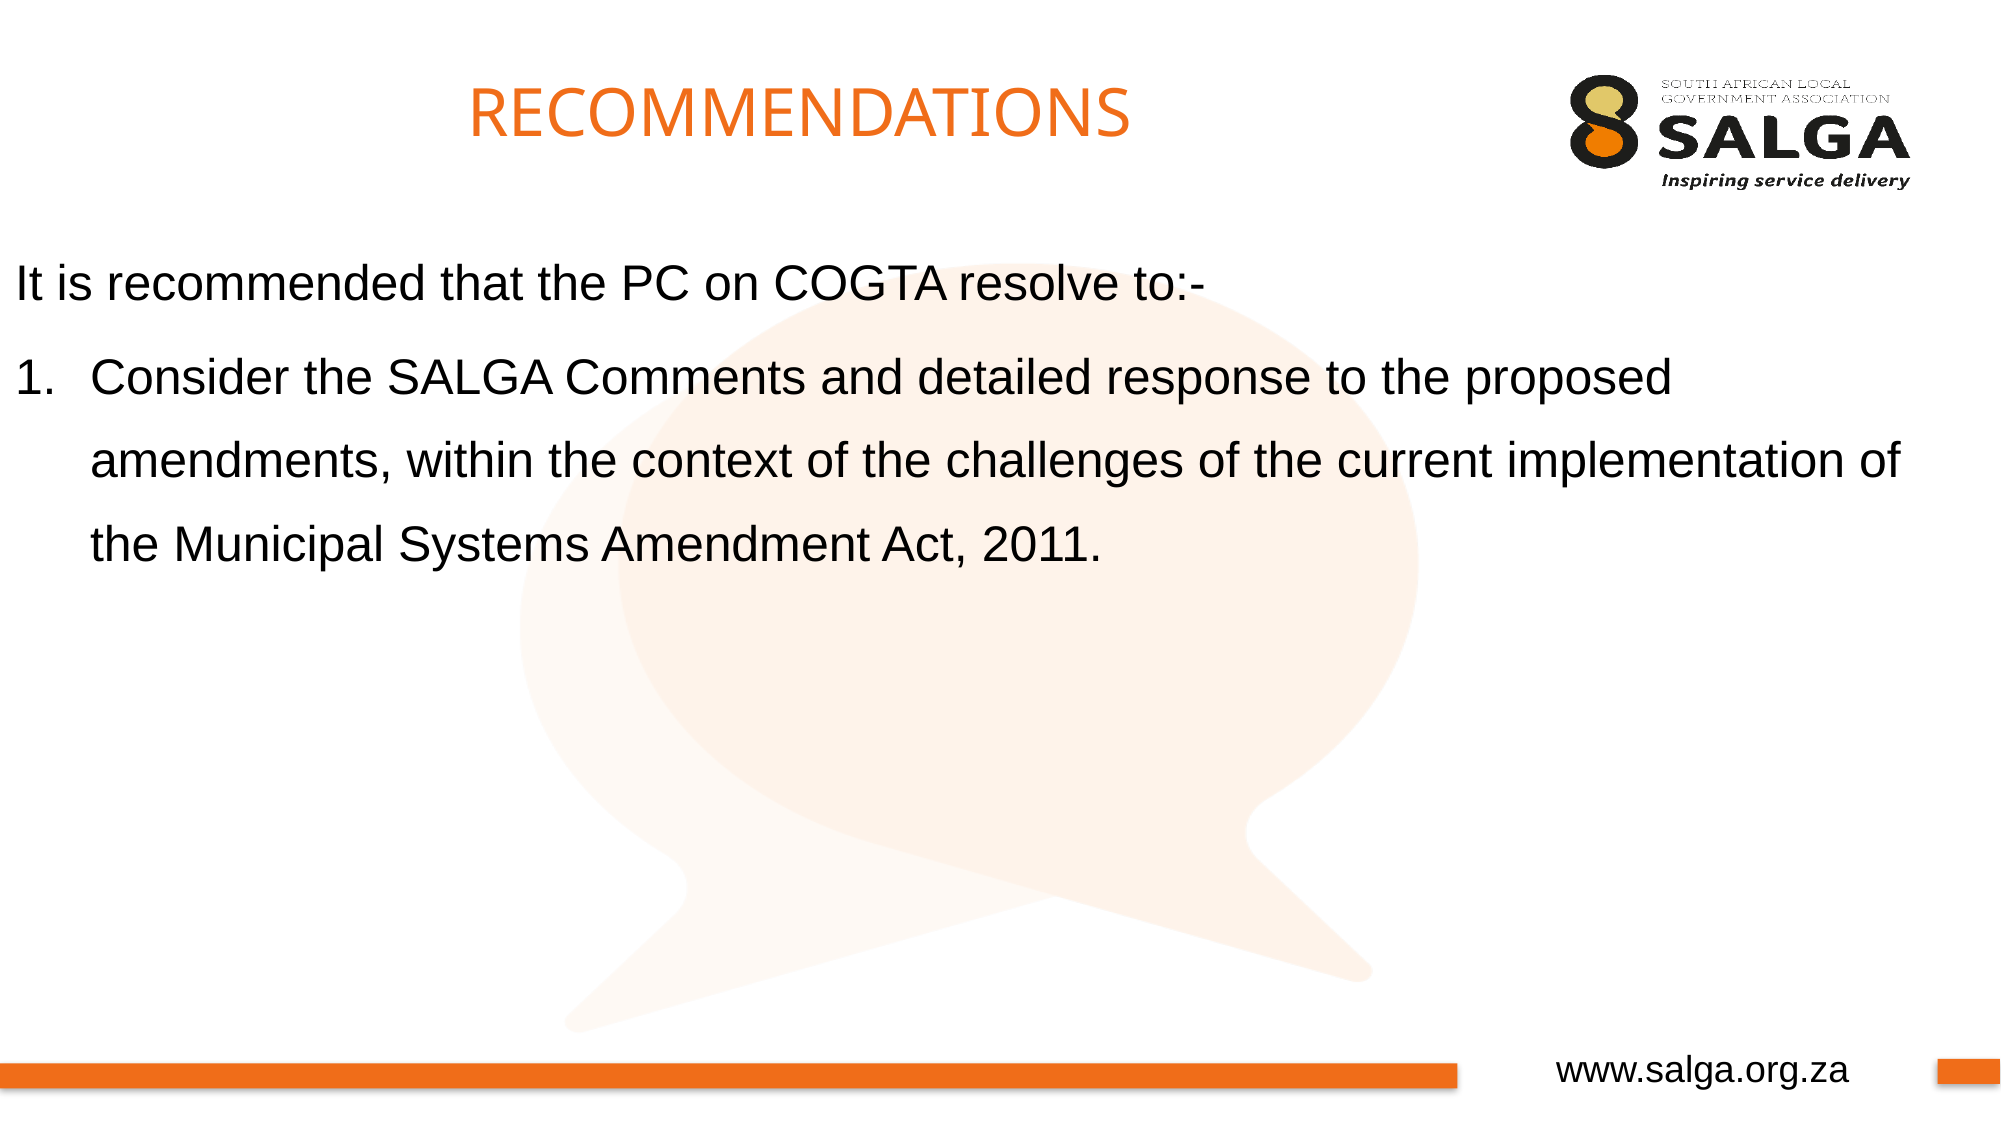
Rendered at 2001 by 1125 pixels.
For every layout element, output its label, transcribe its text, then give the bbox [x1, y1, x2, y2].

list It is recommended that the PC on COGTA resolve to:- Consider the SALGA Comments and detailed response to the proposed amendments, within the context of the challenges of the current implementation of the Municipal Systems Amendment Act, 2011. [0, 219, 2000, 1047]
title RECOMMENDATIONS [99, 45, 1500, 176]
picture [1562, 69, 1919, 198]
